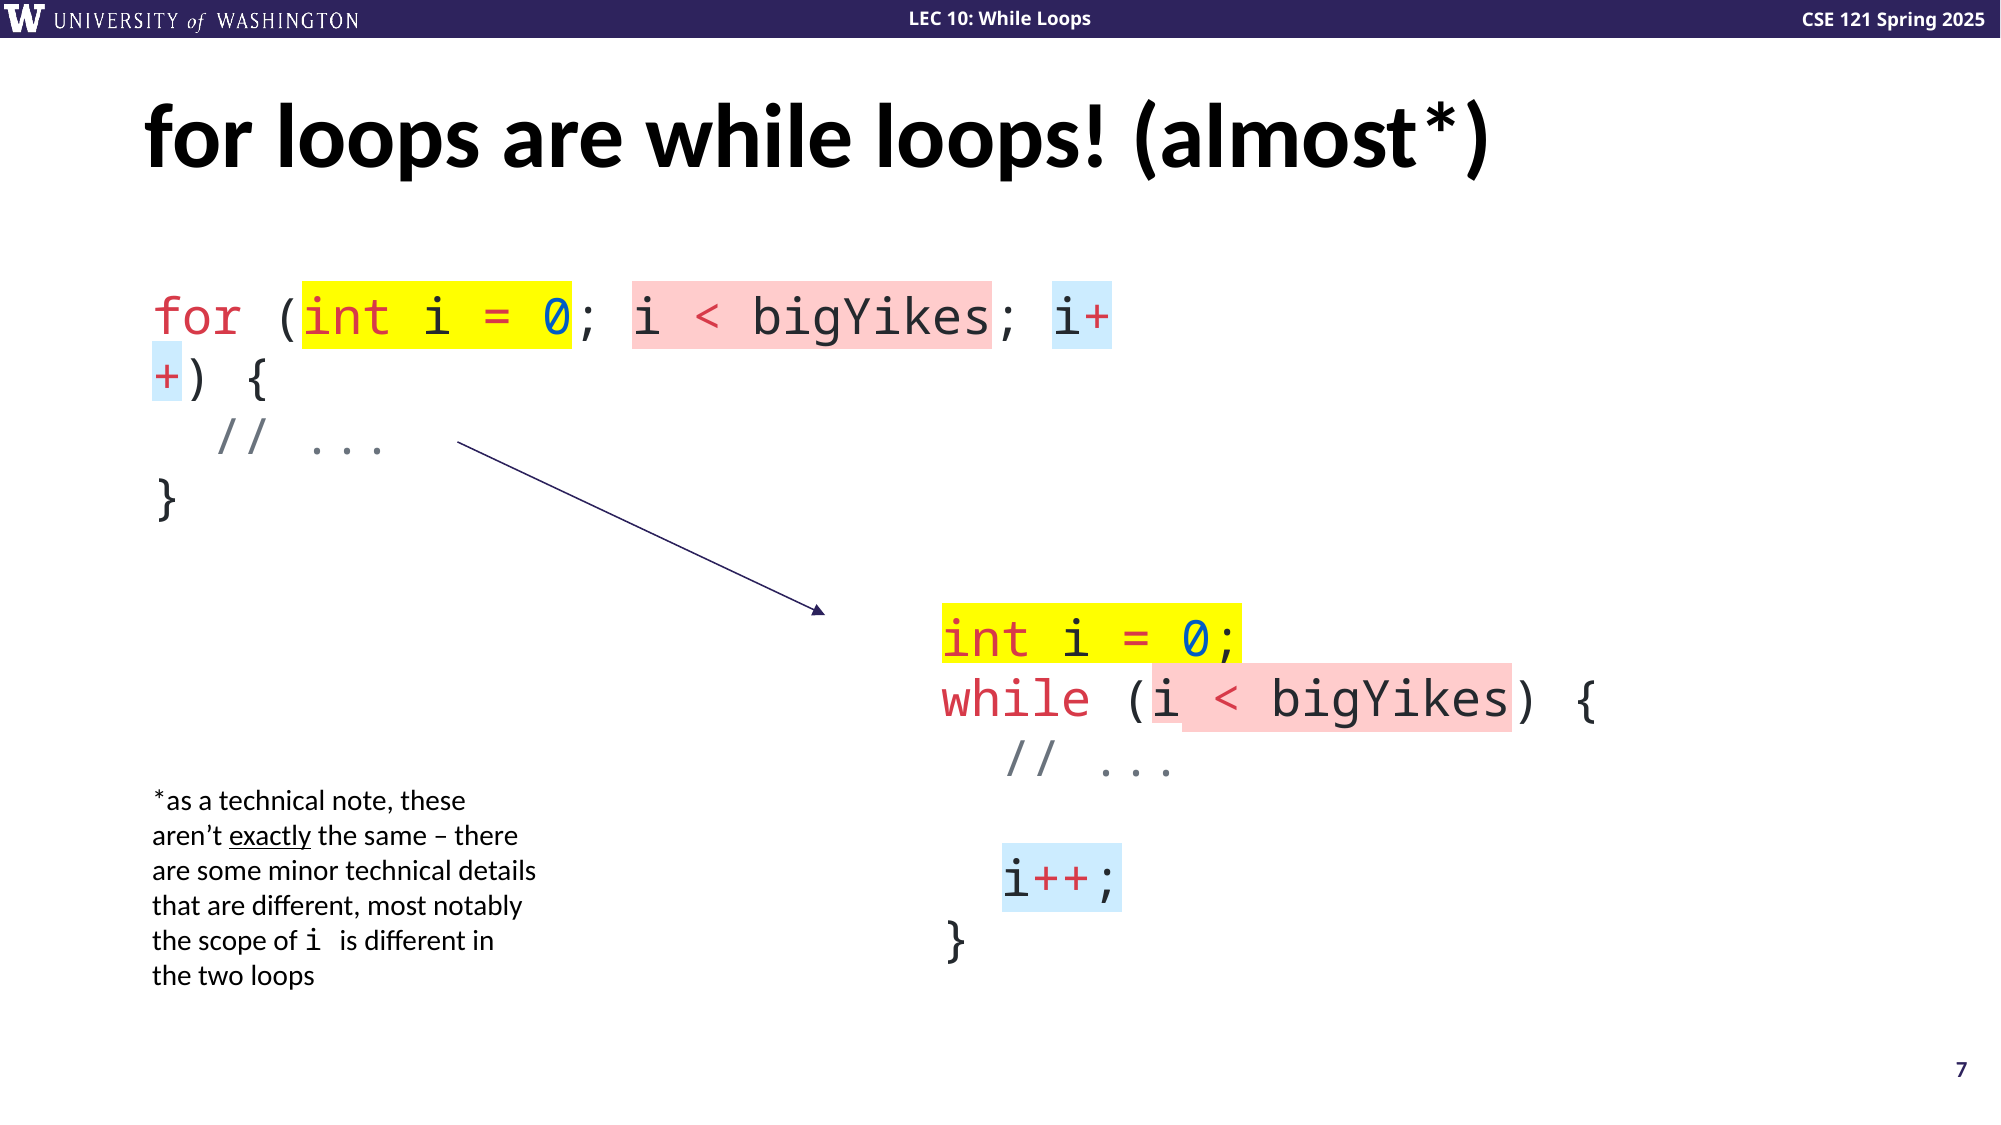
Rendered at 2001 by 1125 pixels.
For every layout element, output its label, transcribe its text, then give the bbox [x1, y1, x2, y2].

title for loops are while loops! (almost*) [137, 74, 1863, 200]
slide_number 7 [1934, 1047, 1975, 1090]
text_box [457, 441, 826, 616]
text_box *as a technical note, these aren’t exactly the same – there are some minor technical details that are different, most notably the scope of i is different in the two loops [137, 774, 553, 999]
text_box for (int i = 0; i < bigYikes; i++) { // ... } [137, 277, 1176, 532]
picture [4, 4, 358, 33]
text_box int i = 0; while (i < bigYikes) { // ... i++; } [926, 599, 1845, 975]
